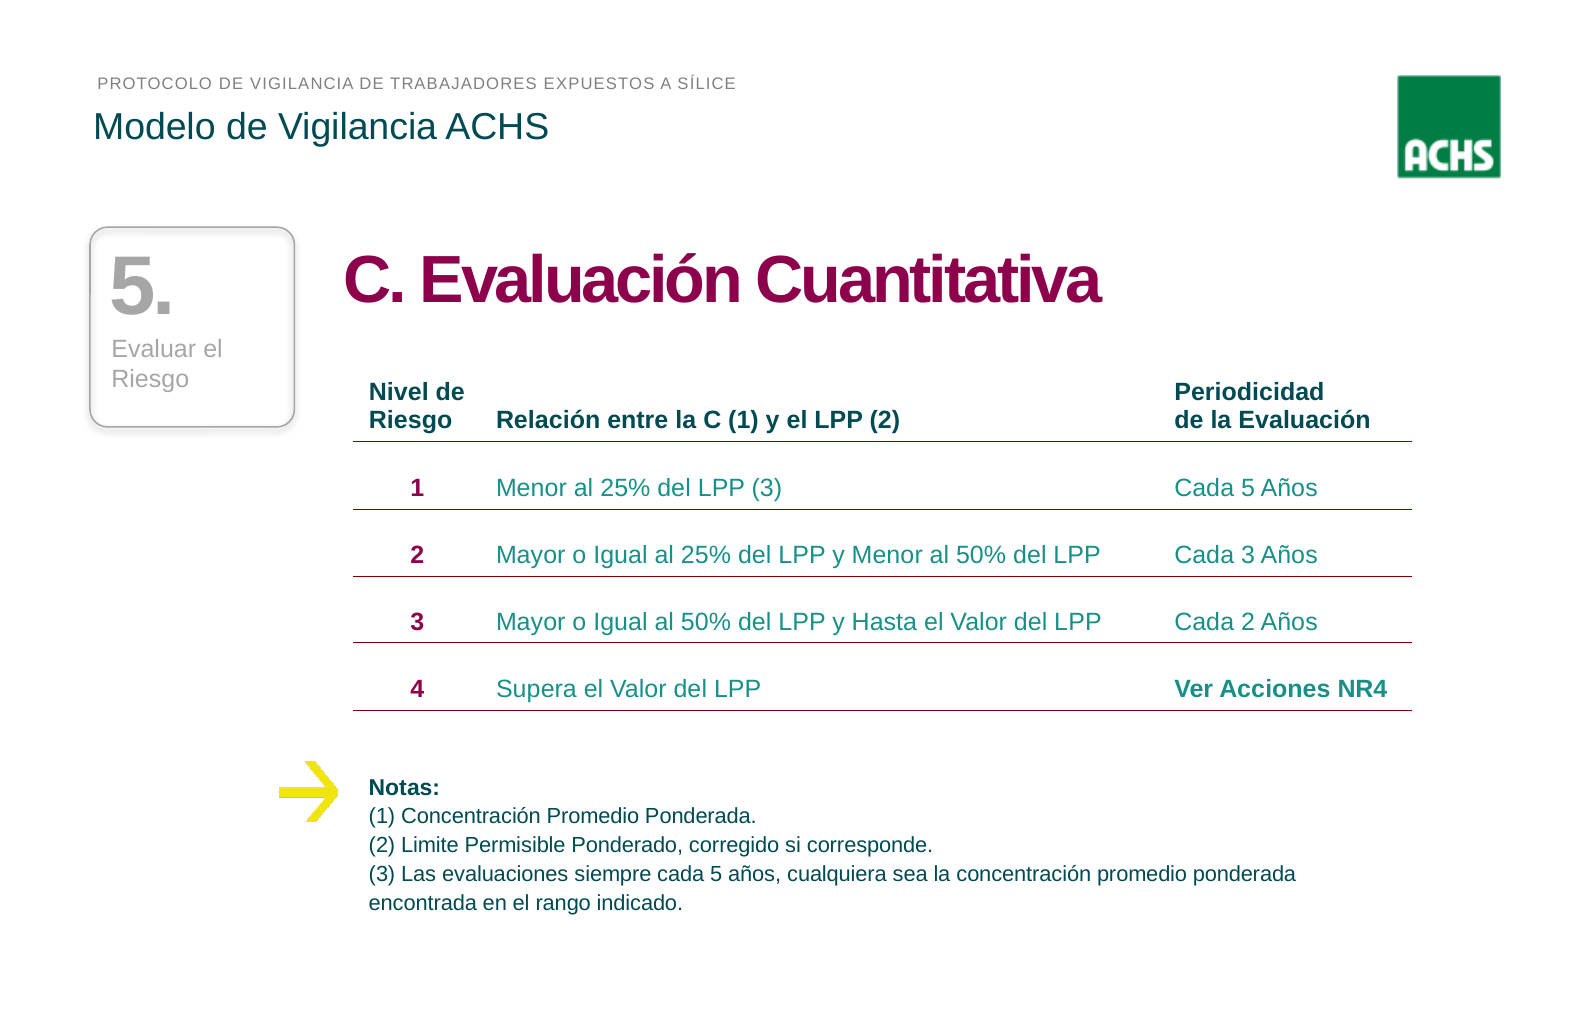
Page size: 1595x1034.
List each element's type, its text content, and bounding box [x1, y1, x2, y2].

table_cell 4 [355, 643, 480, 710]
text_box C. Evaluación Cuantitativa [343, 244, 1146, 317]
table_cell Ver Acciones NR4 [1160, 643, 1411, 710]
table_cell Cada 3 Años [1160, 510, 1411, 576]
text_box Modelo de Vigilancia ACHS [78, 94, 863, 155]
table_cell Mayor o Igual al 25% del LPP y Menor al 50% del LPP [482, 510, 1158, 576]
text_box Notas: (1) Concentración Promedio Ponderada. (2) Limite Permisible Ponderado, corregido si corresponde. (3) Las evaluaciones siempre cada 5 años, cualquiera sea la concentración promedio ponderada encontrada en el rango indicado. [353, 761, 1396, 923]
table_header Nivel de Riesgo [355, 359, 480, 441]
picture [278, 761, 339, 822]
text_box PROTOCOLO DE VIGILANCIA DE TRABAJADORES EXPUESTOS A SÍLICE [82, 65, 1051, 103]
picture [1396, 73, 1501, 179]
table_header Relación entre la C (1) y el LPP (2) [482, 359, 1158, 441]
table_cell Menor al 25% del LPP (3) [482, 442, 1158, 509]
table_cell 3 [355, 577, 480, 642]
table_header Periodicidad de la Evaluación [1160, 359, 1411, 441]
table_cell Supera el Valor del LPP [482, 643, 1158, 710]
table_cell 2 [355, 510, 480, 576]
table_cell 1 [355, 442, 480, 509]
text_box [89, 226, 295, 428]
table_cell Cada 2 Años [1160, 577, 1411, 642]
table_cell Mayor o Igual al 50% del LPP y Hasta el Valor del LPP [482, 577, 1158, 642]
table_cell Cada 5 Años [1160, 442, 1411, 509]
